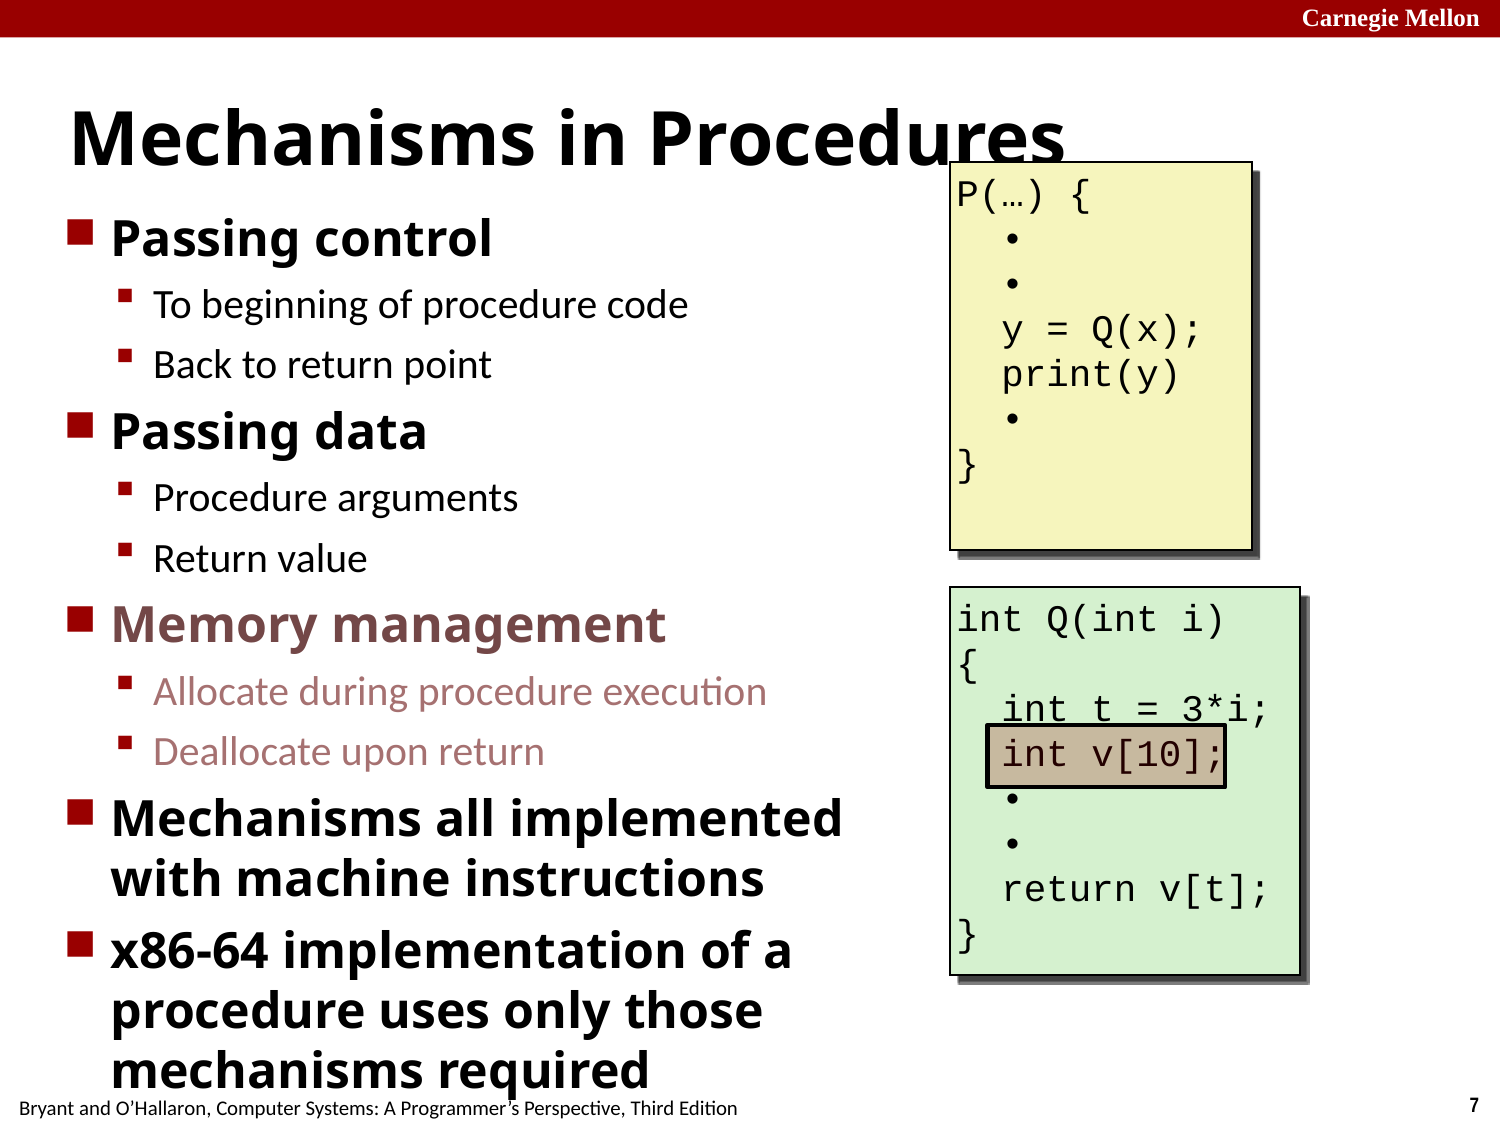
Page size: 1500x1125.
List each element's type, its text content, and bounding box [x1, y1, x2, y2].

text_box P(…) { • • y = Q(x); print(y) • } [950, 162, 1253, 550]
title Mechanisms in Procedures [62, 41, 1438, 230]
text_box [987, 724, 1225, 788]
text_box int Q(int i) { int t = 3*i; int v[10]; • • return v[t]; } [950, 587, 1300, 975]
list Passing control To beginning of procedure code Back to return point Passing data Procedure arguments Return value Memory management Allocate during procedure execution Deallocate upon return Mechanisms all implemented with machine instructions x86-64 implementation of a procedure uses only those mechanisms required [62, 199, 926, 1092]
